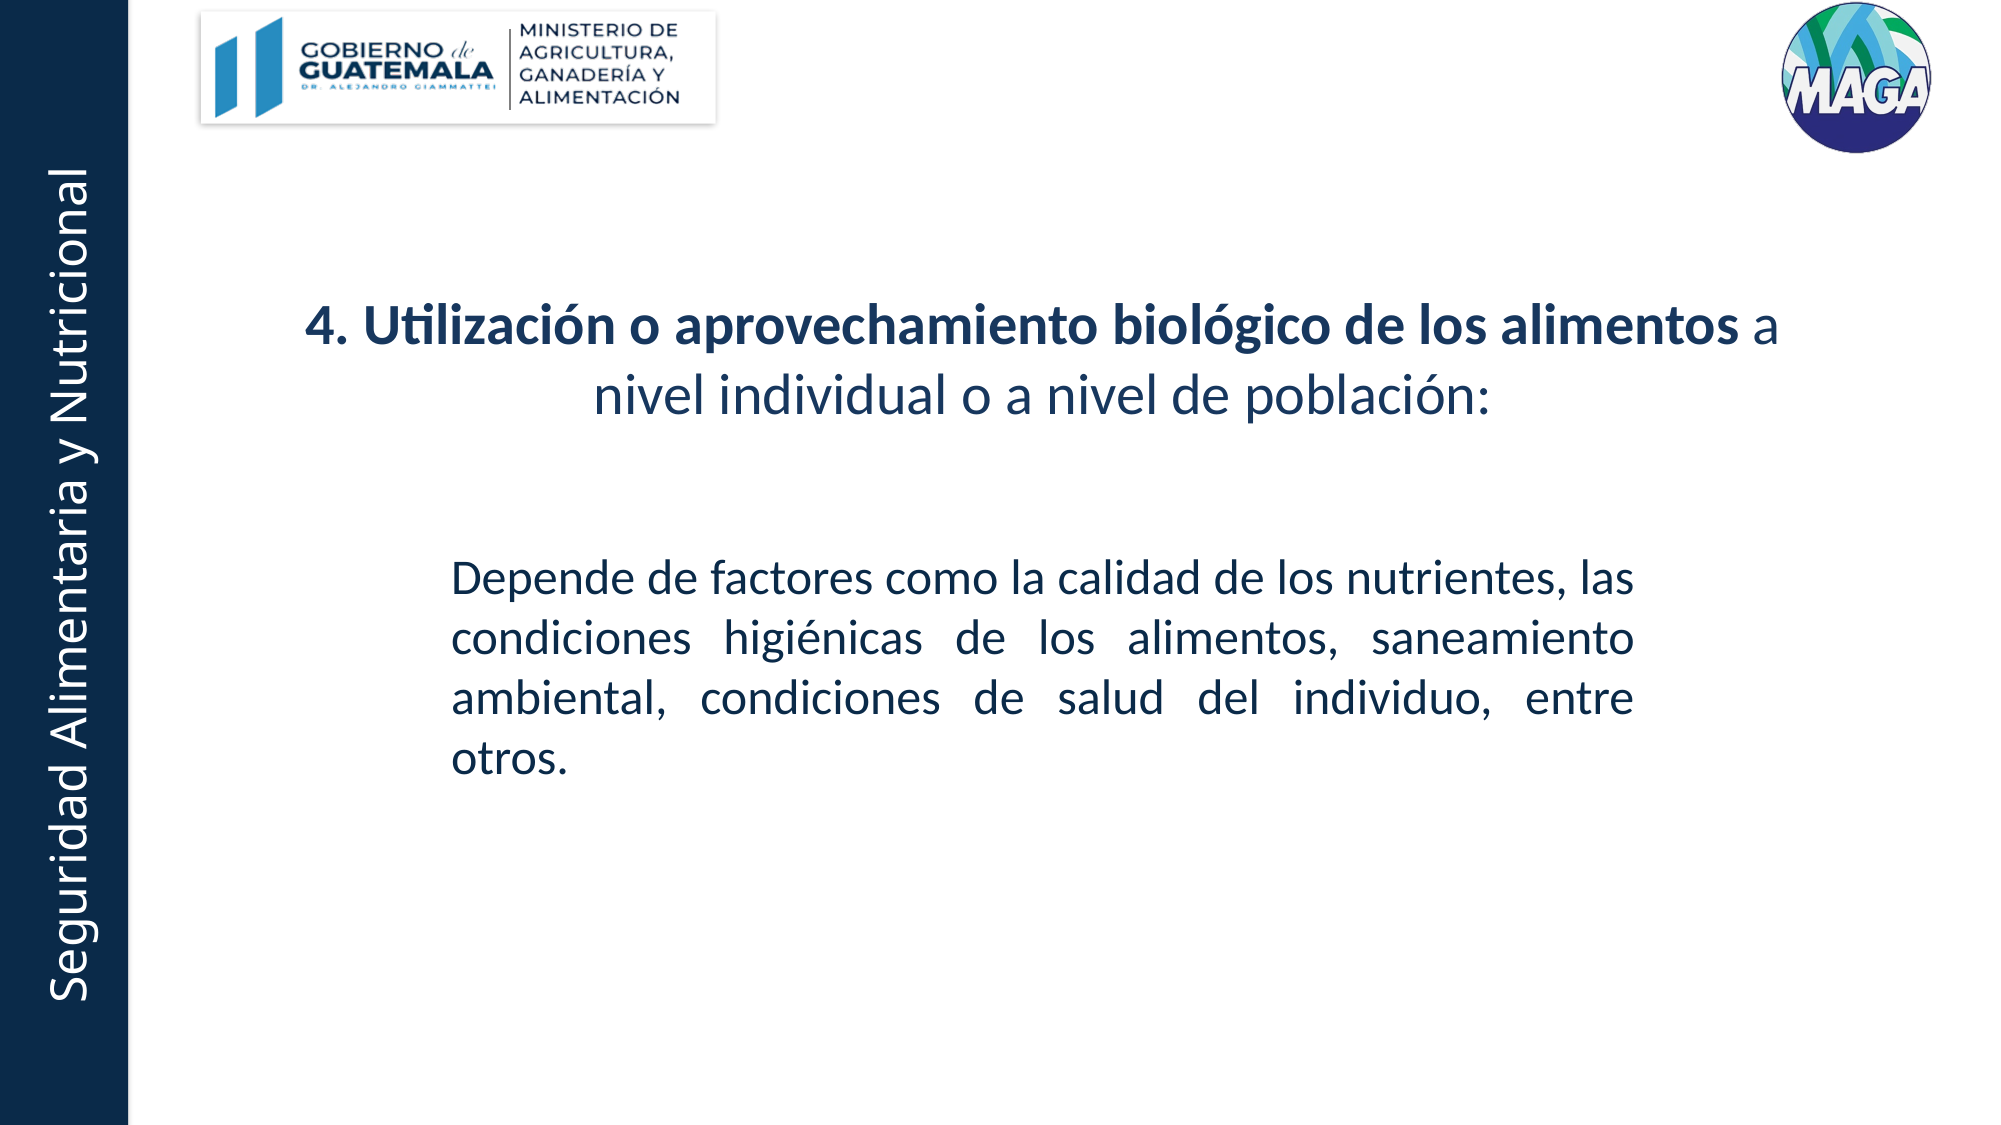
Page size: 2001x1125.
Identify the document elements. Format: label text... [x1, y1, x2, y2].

text_box [0, 0, 129, 1125]
text_box Depende de factores como la calidad de los nutrientes, las condiciones higiénicas de los alimentos, saneamiento ambiental, condiciones de salud del individuo, entre otros. [436, 537, 1650, 793]
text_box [200, 4, 716, 131]
text_box 4. Utilización o aprovechamiento biológico de los alimentos a nivel individual o a nivel de población: [281, 279, 1805, 434]
picture [1779, 0, 1935, 154]
text_box Seguridad Alimentaria y Nutricional [28, 14, 104, 1019]
